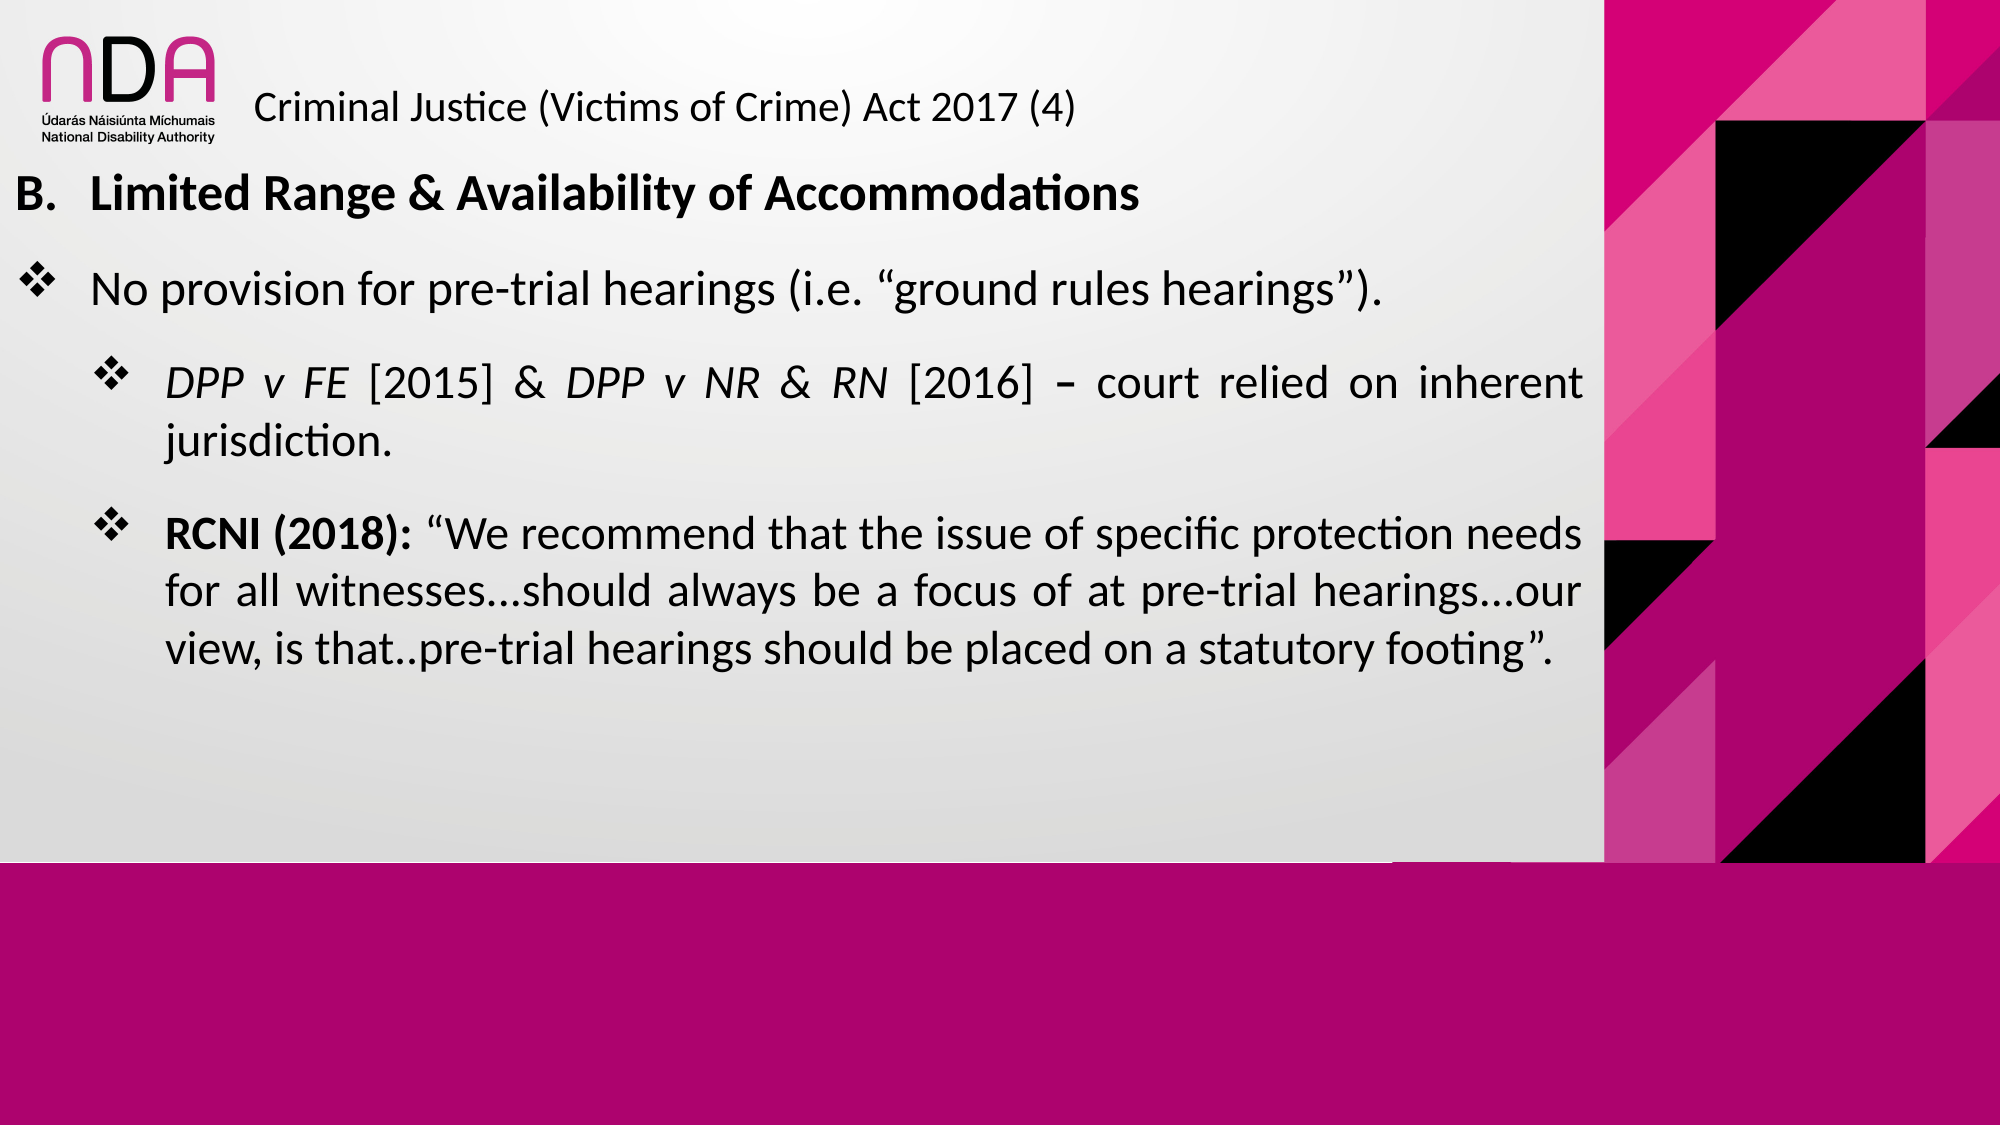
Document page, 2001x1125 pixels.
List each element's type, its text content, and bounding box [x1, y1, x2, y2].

title Criminal Justice (Victims of Crime) Act 2017 (4) [239, 76, 1700, 203]
picture [0, 0, 2000, 1125]
text_box Limited Range & Availability of Accommodations No provision for pre-trial hearings (i.e. “ground rules hearings”). DPP v FE [2015] & DPP v NR & RN [2016] – court relied on inherent jurisdiction. RCNI (2018): “We recommend that the issue of specific protection needs for all witnesses...should always be a focus of at pre-trial hearings...our view, is that..pre-trial hearings should be placed on a statutory footing”. [0, 158, 1600, 889]
